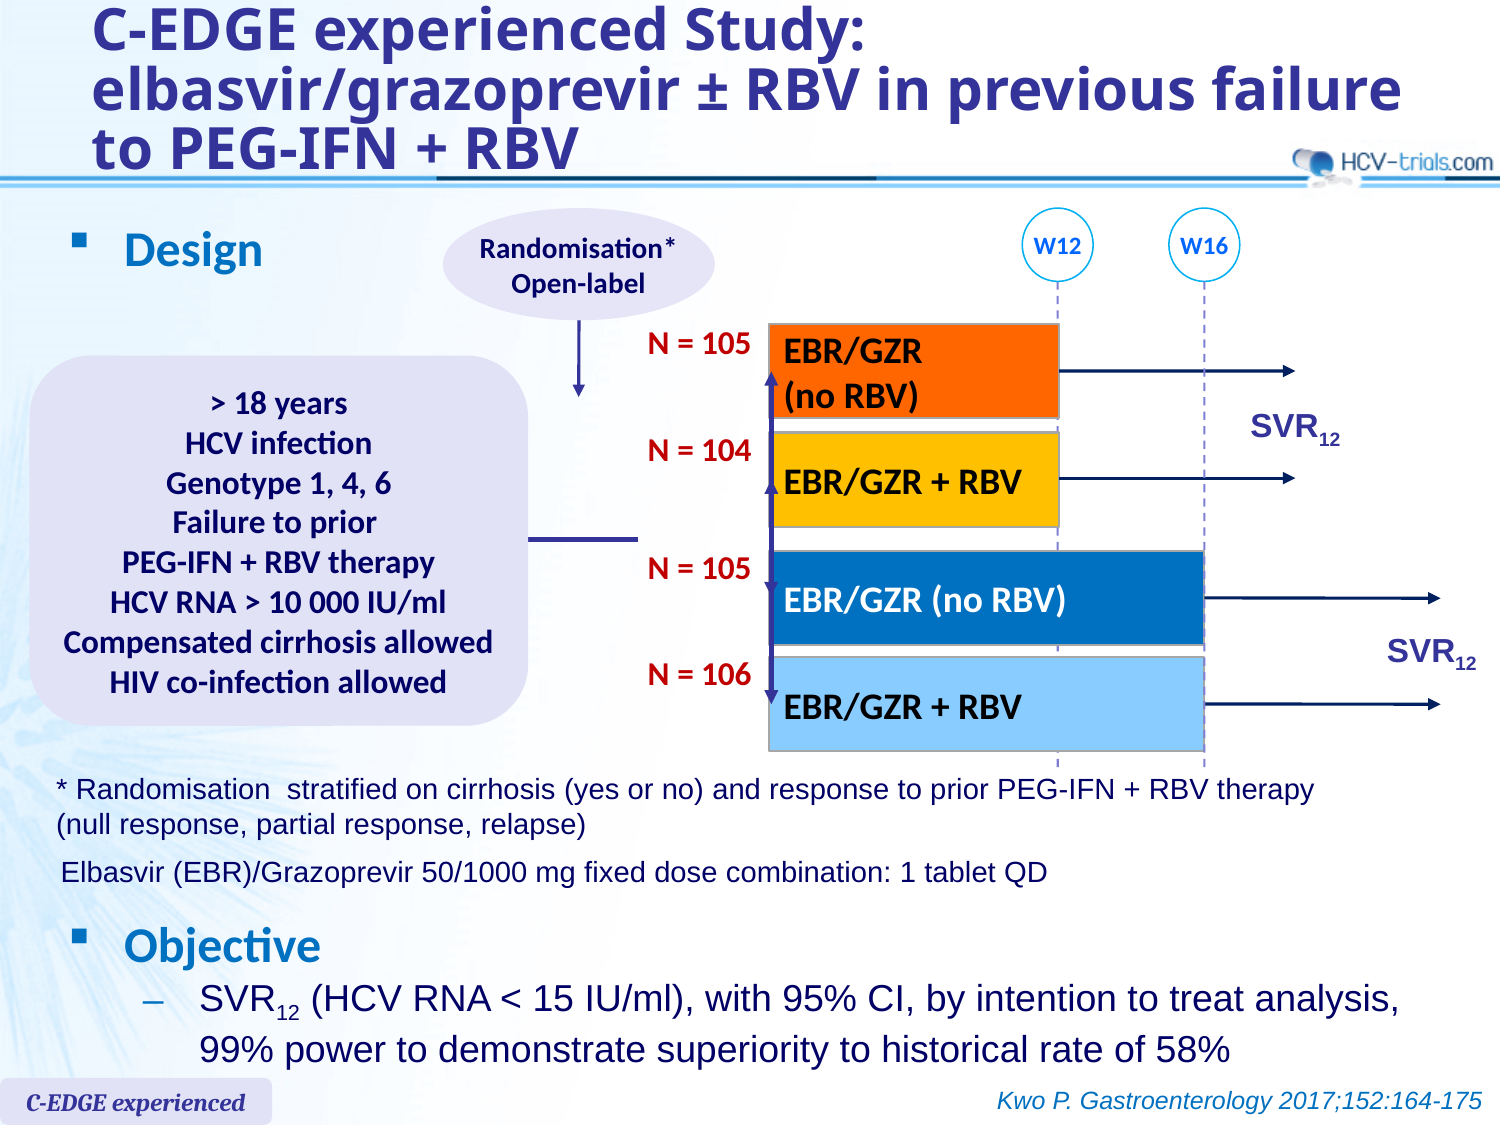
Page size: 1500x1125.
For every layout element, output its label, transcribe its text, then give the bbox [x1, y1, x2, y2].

text_box Design [53, 209, 351, 305]
text_box * Randomisation stratified on cirrhosis (yes or no) and response to prior PEG-IFN + RBV therapy (null response, partial response, relapse) [41, 763, 1341, 848]
text_box C-EDGE experienced [0, 1077, 273, 1125]
picture [0, 0, 1500, 1125]
text_box W12 [1022, 208, 1094, 282]
text_box Kwo P. Gastroenterology 2017;152:164-175 [667, 1077, 1499, 1122]
text_box EBR/GZR (no RBV) [776, 549, 1206, 647]
text_box N = 106 [632, 645, 766, 700]
text_box EBR/GZR + RBV [776, 430, 1061, 529]
title C-EDGE experienced Study: elbasvir/grazoprevir ± RBV in previous failure to PEG-IFN + RBV [76, 12, 1448, 173]
text_box SVR12 [1372, 621, 1492, 682]
text_box N = 104 [632, 420, 766, 476]
text_box N = 105 [632, 538, 765, 594]
text_box Objective SVR12 (HCV RNA < 15 IU/ml), with 95% CI, by intention to treat analysis, 99% power to demonstrate superiority to historical rate of 58% [53, 905, 1459, 1071]
text_box Elbasvir (EBR)/Grazoprevir 50/1000 mg fixed dose combination: 1 tablet QD [45, 845, 1346, 896]
text_box Randomisation* Open-label [442, 208, 715, 321]
text_box > 18 years HCV infection Genotype 1, 4, 6 Failure to prior PEG-IFN + RBV therapy HCV RNA > 10 000 IU/ml Compensated cirrhosis allowed HIV co-infection allowed [29, 355, 529, 726]
text_box EBR/GZR + RBV [767, 655, 1206, 753]
text_box W16 [1168, 208, 1240, 282]
text_box N = 105 [632, 314, 767, 370]
text_box SVR12 [1235, 397, 1356, 458]
text_box EBR/GZR (no RBV) [767, 322, 1061, 420]
